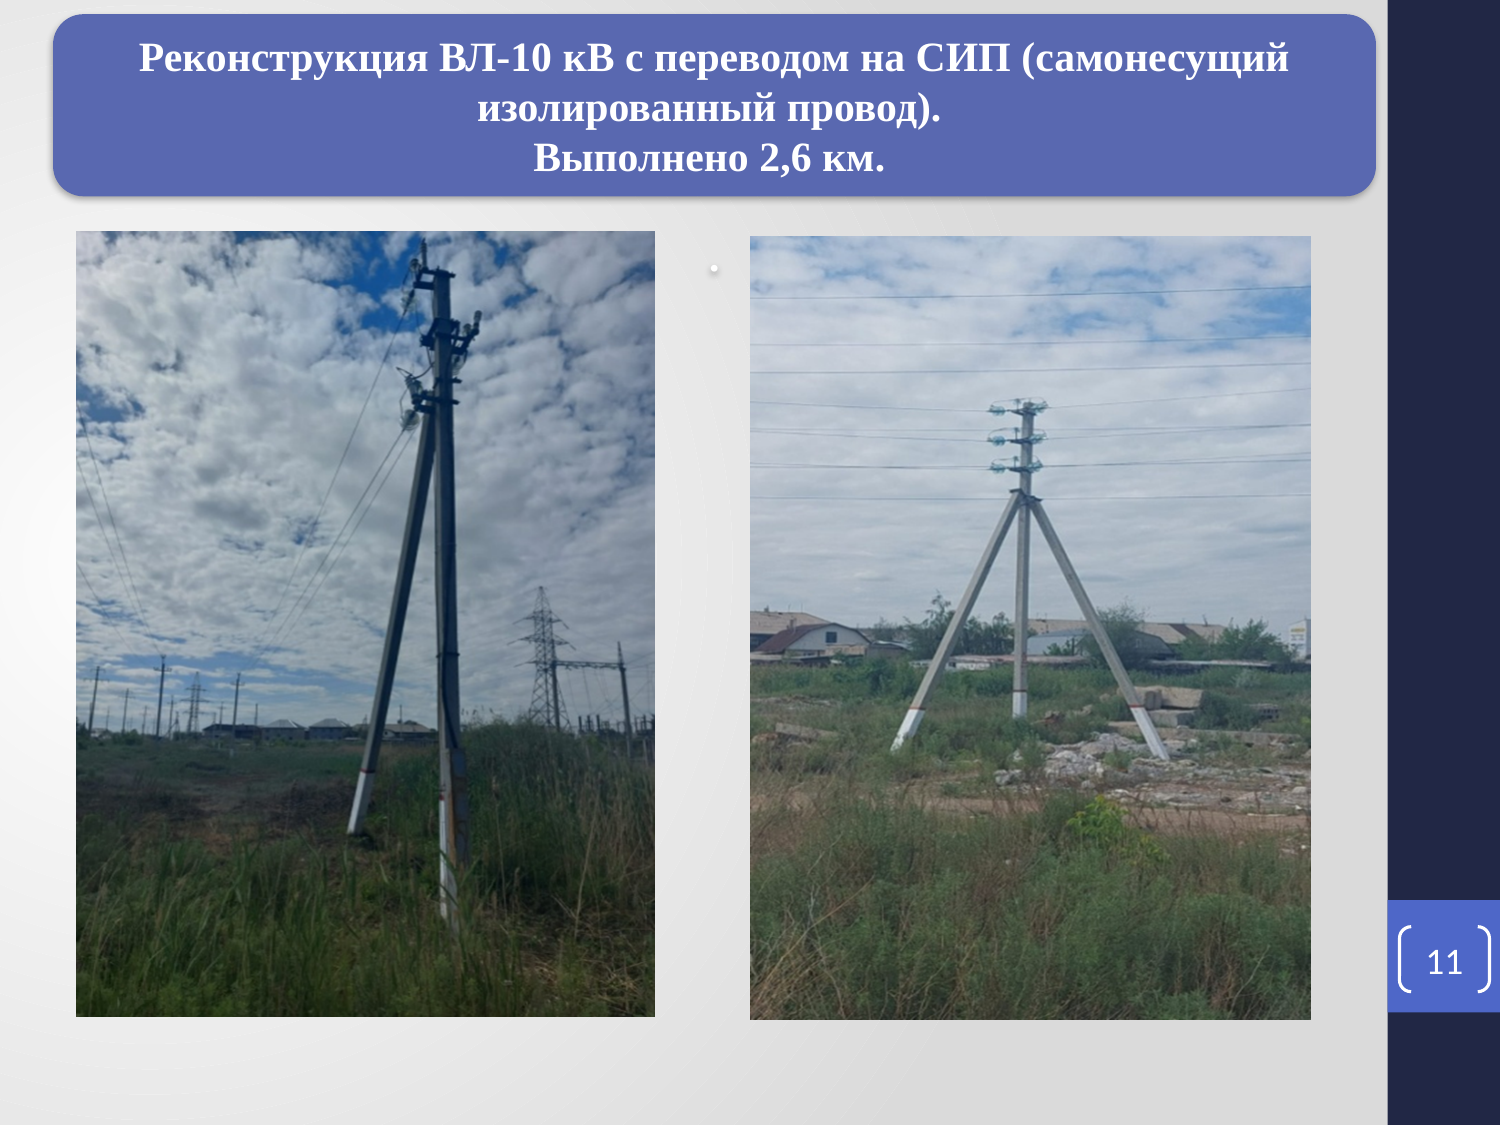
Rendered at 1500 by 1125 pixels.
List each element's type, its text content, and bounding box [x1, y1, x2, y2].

picture [76, 231, 656, 1018]
picture [749, 235, 1312, 1020]
slide_number 11 [1397, 925, 1492, 994]
text_box Реконструкция ВЛ-10 кВ с переводом на СИП (самонесущий изолированный провод). Выполнено 2,6 км. . [53, 14, 1376, 197]
